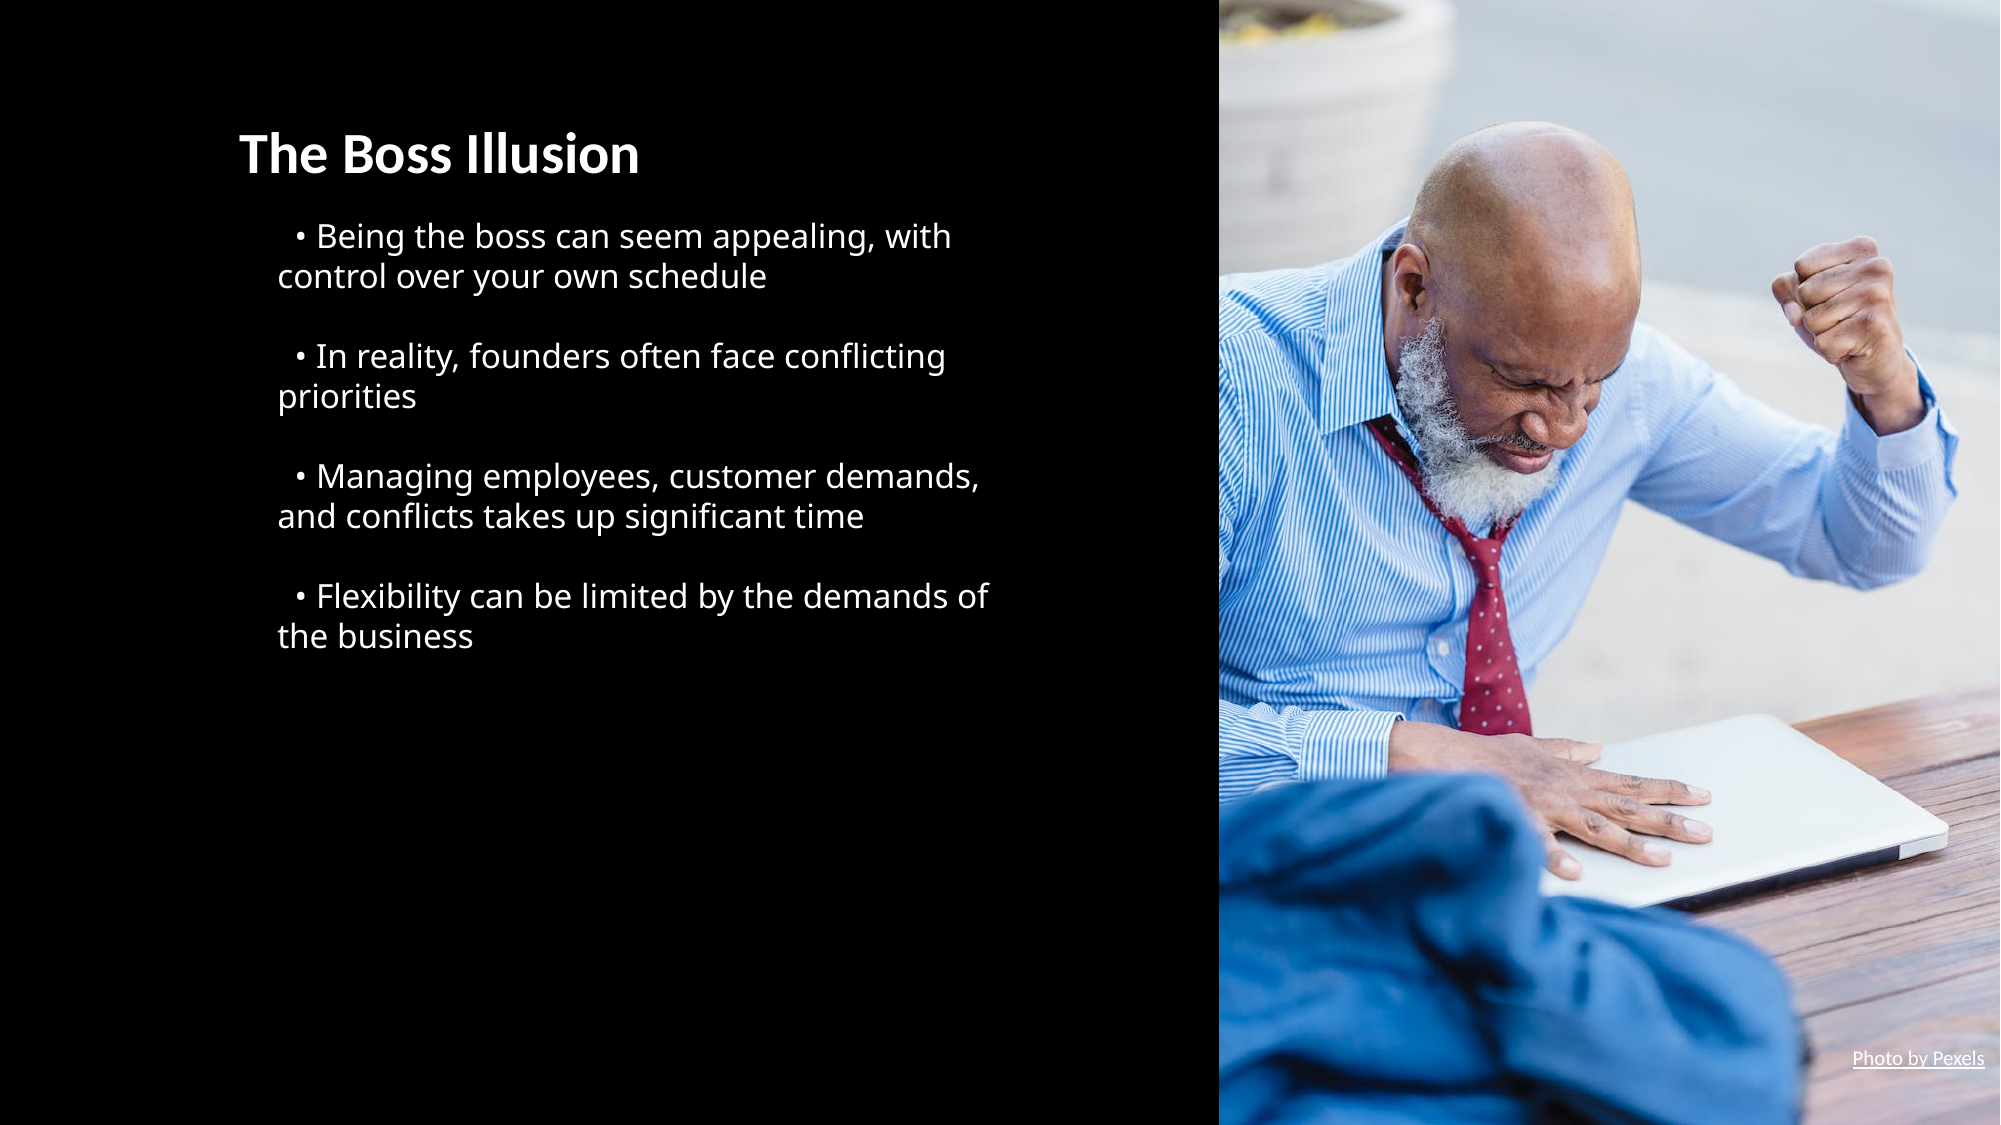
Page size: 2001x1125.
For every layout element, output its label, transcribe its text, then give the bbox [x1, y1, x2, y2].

text_box • Being the boss can seem appealing, with control over your own schedule [262, 217, 1013, 293]
text_box • Managing employees, customer demands, and conflicts takes up significant time [262, 457, 1013, 533]
text_box • Flexibility can be limited by the demands of the business [262, 577, 1013, 653]
text_box The Boss Illusion [225, 112, 1219, 188]
text_box • In reality, founders often face conflicting priorities [262, 337, 1013, 413]
picture [1219, 0, 2000, 1125]
